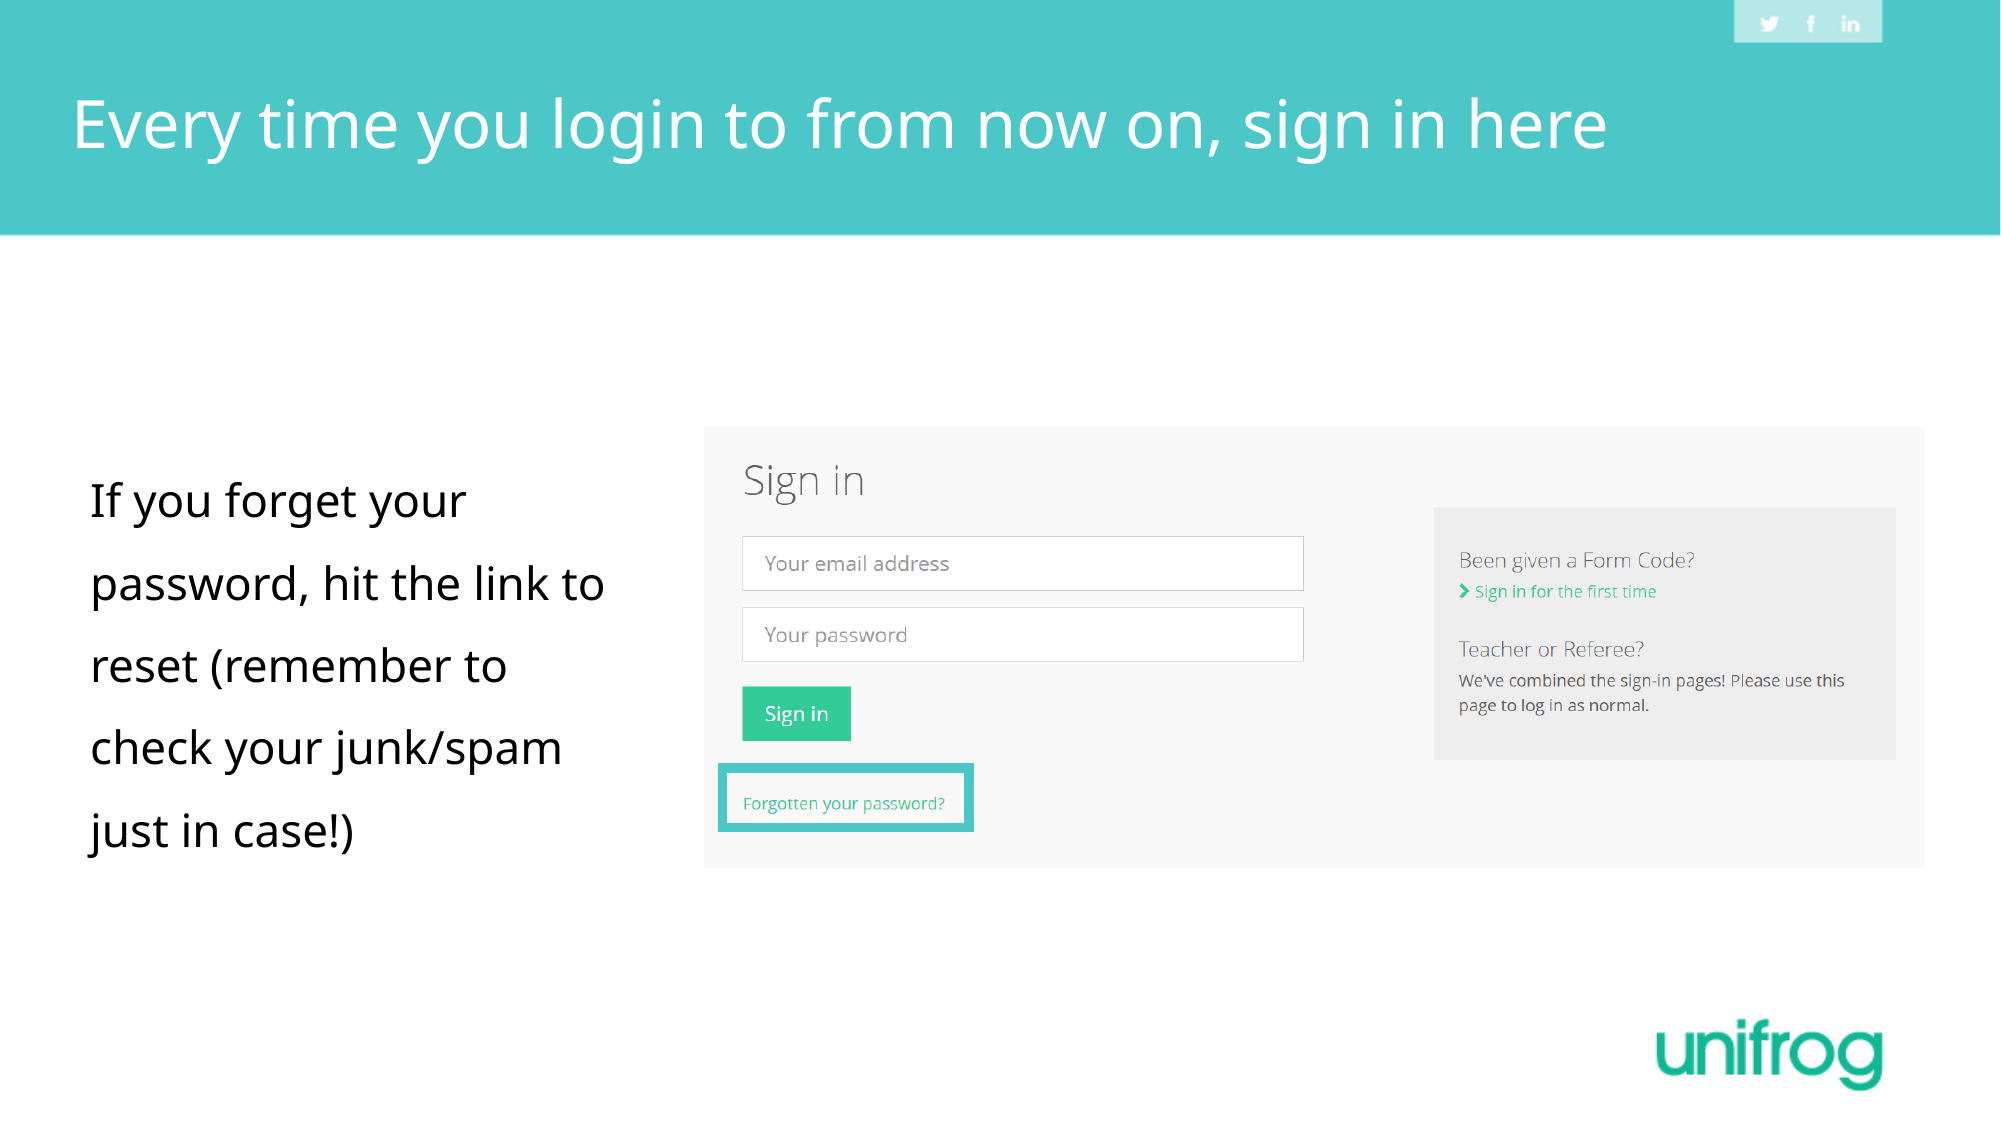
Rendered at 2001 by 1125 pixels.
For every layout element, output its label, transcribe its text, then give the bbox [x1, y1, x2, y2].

text_box If you forget your password, hit the link to reset (remember to check your junk/spam just in case!) [75, 436, 652, 864]
picture [0, 0, 2001, 1125]
text_box Every time you login to from now on, sign in here [56, 74, 1944, 169]
